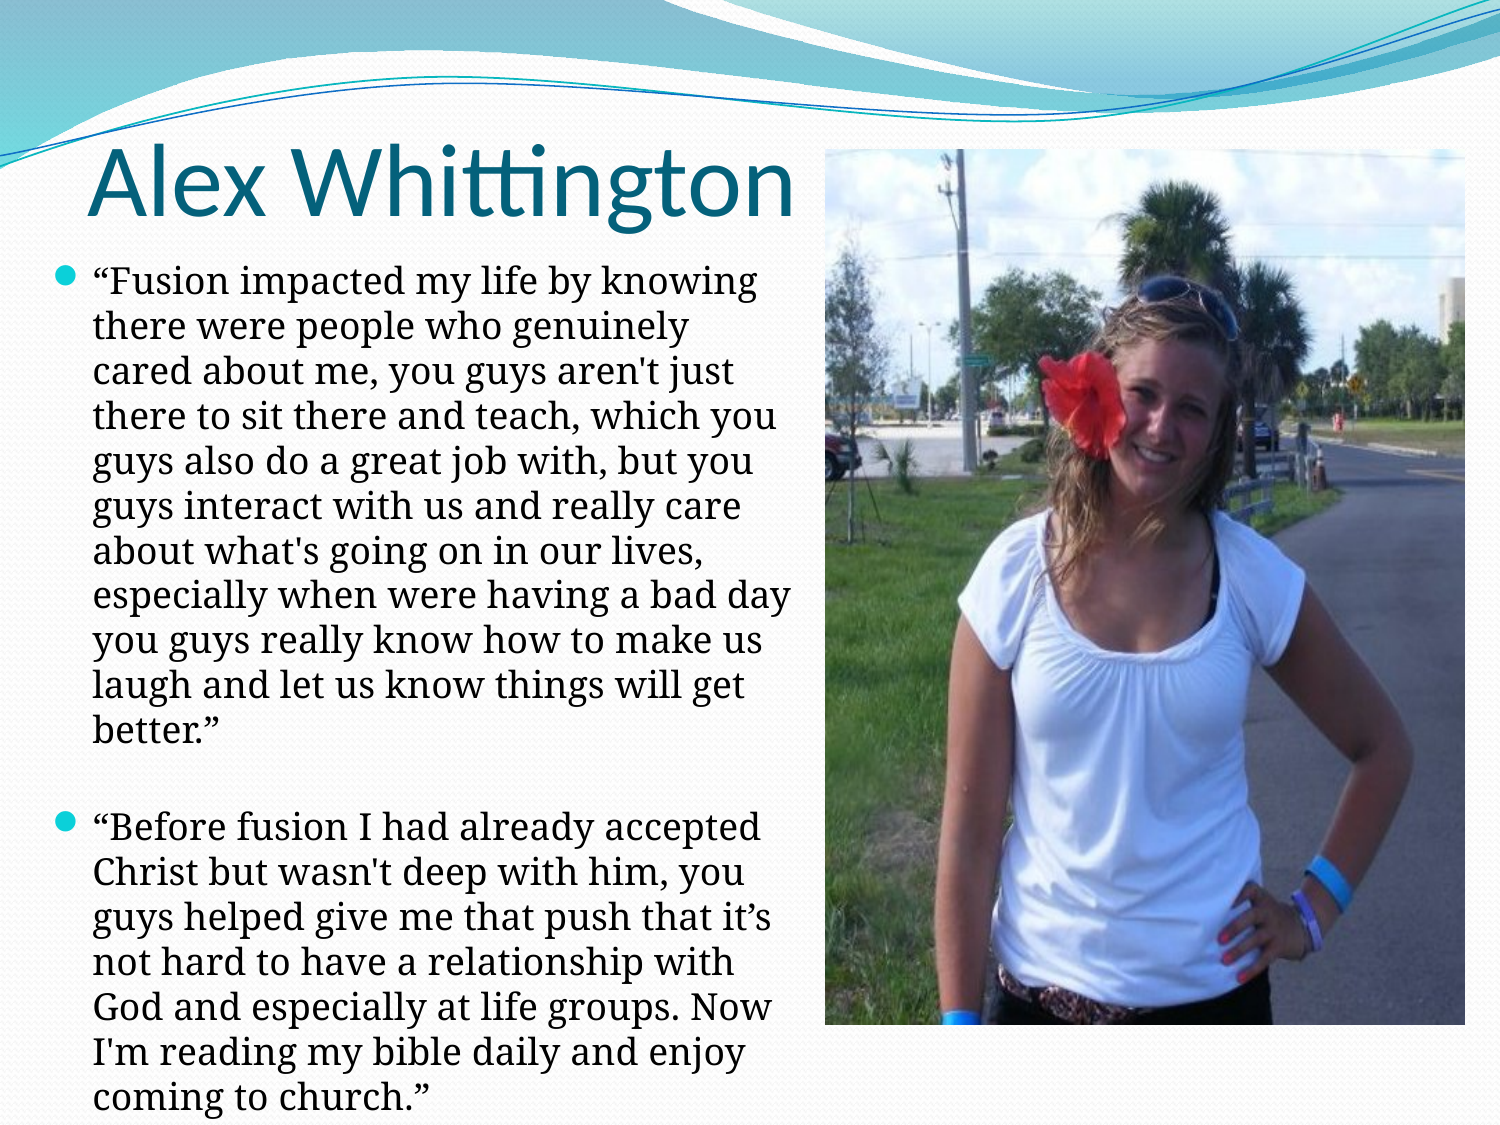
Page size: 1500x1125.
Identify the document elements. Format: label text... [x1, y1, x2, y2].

list “Fusion impacted my life by knowing there were people who genuinely cared about me, you guys aren't just there to sit there and teach, which you guys also do a great job with, but you guys interact with us and really care about what's going on in our lives, especially when were having a bad day you guys really know how to make us laugh and let us know things will get better.” “Before fusion I had already accepted Christ but wasn't deep with him, you guys helped give me that push that it’s not hard to have a relationship with God and especially at life groups. Now I'm reading my bible daily and enjoy coming to church.” [37, 249, 813, 1125]
picture [824, 149, 1465, 1026]
title Alex Whittington [87, 50, 1438, 238]
